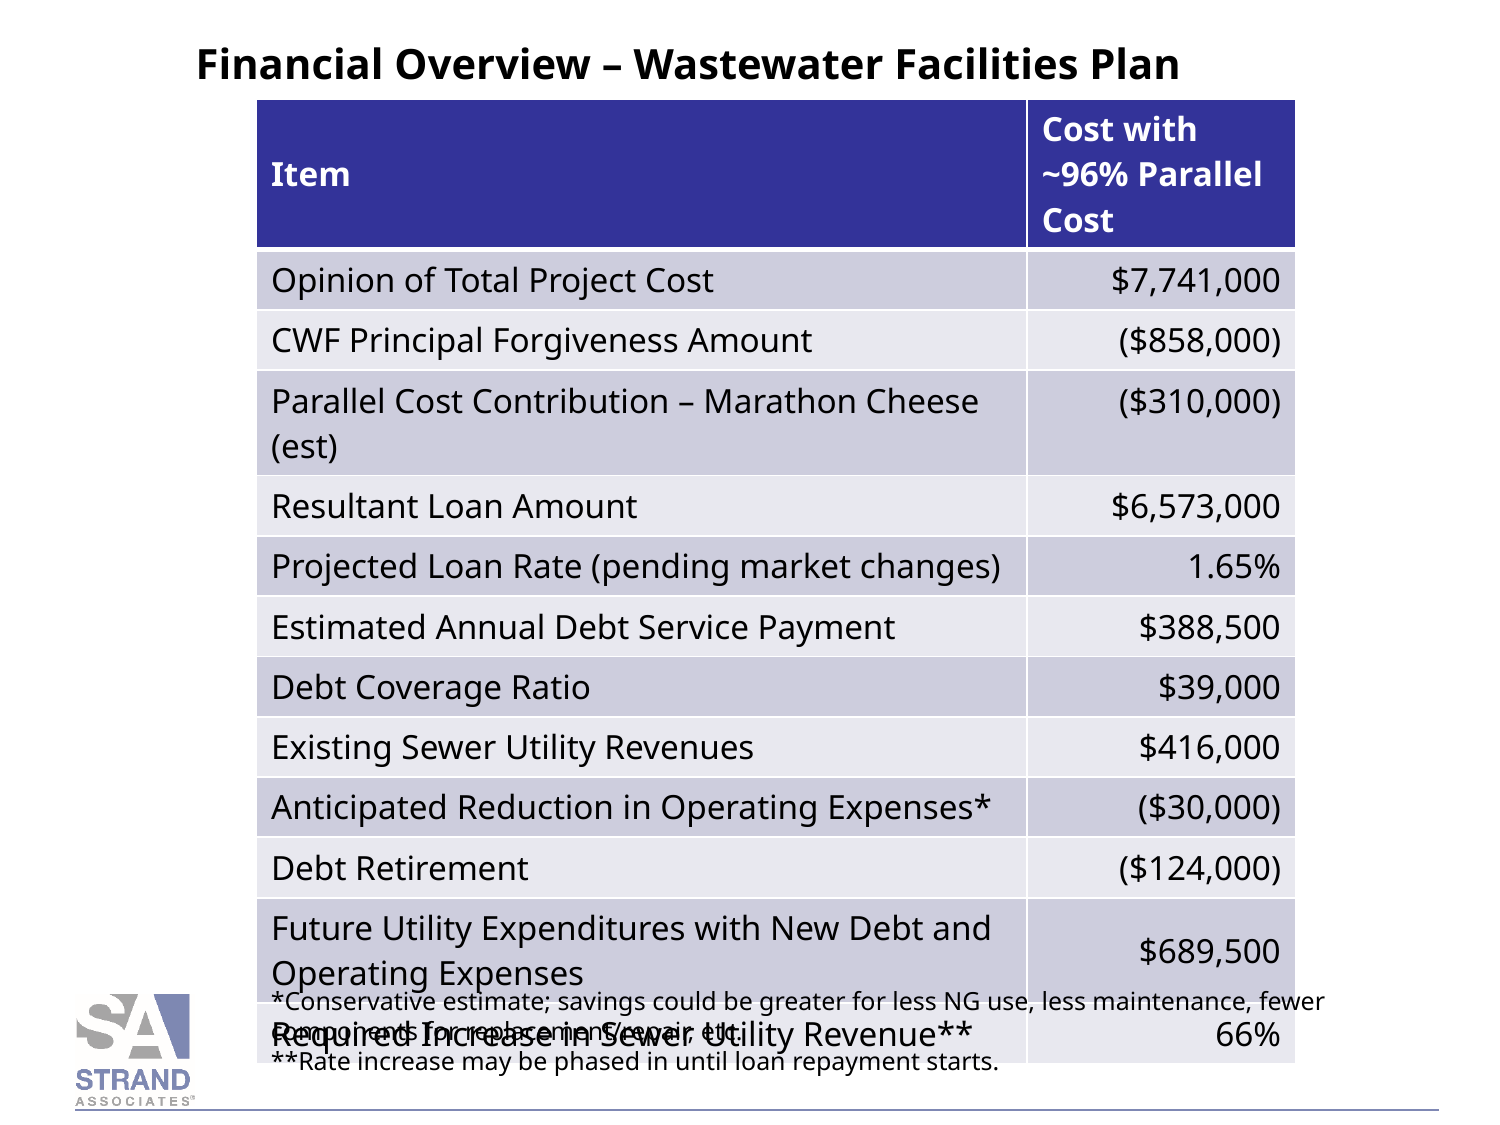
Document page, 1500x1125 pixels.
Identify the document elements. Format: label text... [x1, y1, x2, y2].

table_cell CWF Principal Forgiveness Amount [257, 311, 1026, 369]
table_cell Opinion of Total Project Cost [257, 252, 1026, 309]
table_cell ($124,000) [1028, 838, 1295, 897]
table_header Item [257, 100, 1026, 247]
table_cell $689,500 [1028, 899, 1295, 977]
table_cell $6,573,000 [1028, 476, 1295, 535]
title Financial Overview – Wastewater Facilities Plan [180, 11, 1456, 122]
table_cell Anticipated Reduction in Operating Expenses* [257, 778, 1026, 836]
table_header Cost with ~96% Parallel Cost [1028, 100, 1295, 247]
picture [75, 994, 195, 1106]
table_cell $416,000 [1028, 718, 1295, 776]
table_cell Estimated Annual Debt Service Payment [257, 597, 1026, 656]
table_cell Existing Sewer Utility Revenues [257, 718, 1026, 776]
table_cell $7,741,000 [1028, 252, 1295, 309]
table_cell ($310,000) [1028, 371, 1295, 475]
table_cell $388,500 [1028, 597, 1295, 656]
table_cell Parallel Cost Contribution – Marathon Cheese (est) [257, 371, 1026, 475]
table_cell Projected Loan Rate (pending market changes) [257, 537, 1026, 595]
table_cell ($30,000) [1028, 778, 1295, 836]
table_cell Resultant Loan Amount [257, 476, 1026, 535]
table_cell $39,000 [1028, 657, 1295, 716]
text_box *Conservative estimate; savings could be greater for less NG use, less maintenance, fewer components for replacement/repair, etc. **Rate increase may be phased in until loan repayment starts. [256, 977, 1378, 1083]
table_cell Debt Retirement [257, 838, 1026, 897]
table_cell Future Utility Expenditures with New Debt and Operating Expenses [257, 899, 1026, 977]
table_cell 1.65% [1028, 537, 1295, 595]
table_cell Debt Coverage Ratio [257, 657, 1026, 716]
table_cell ($858,000) [1028, 311, 1295, 369]
